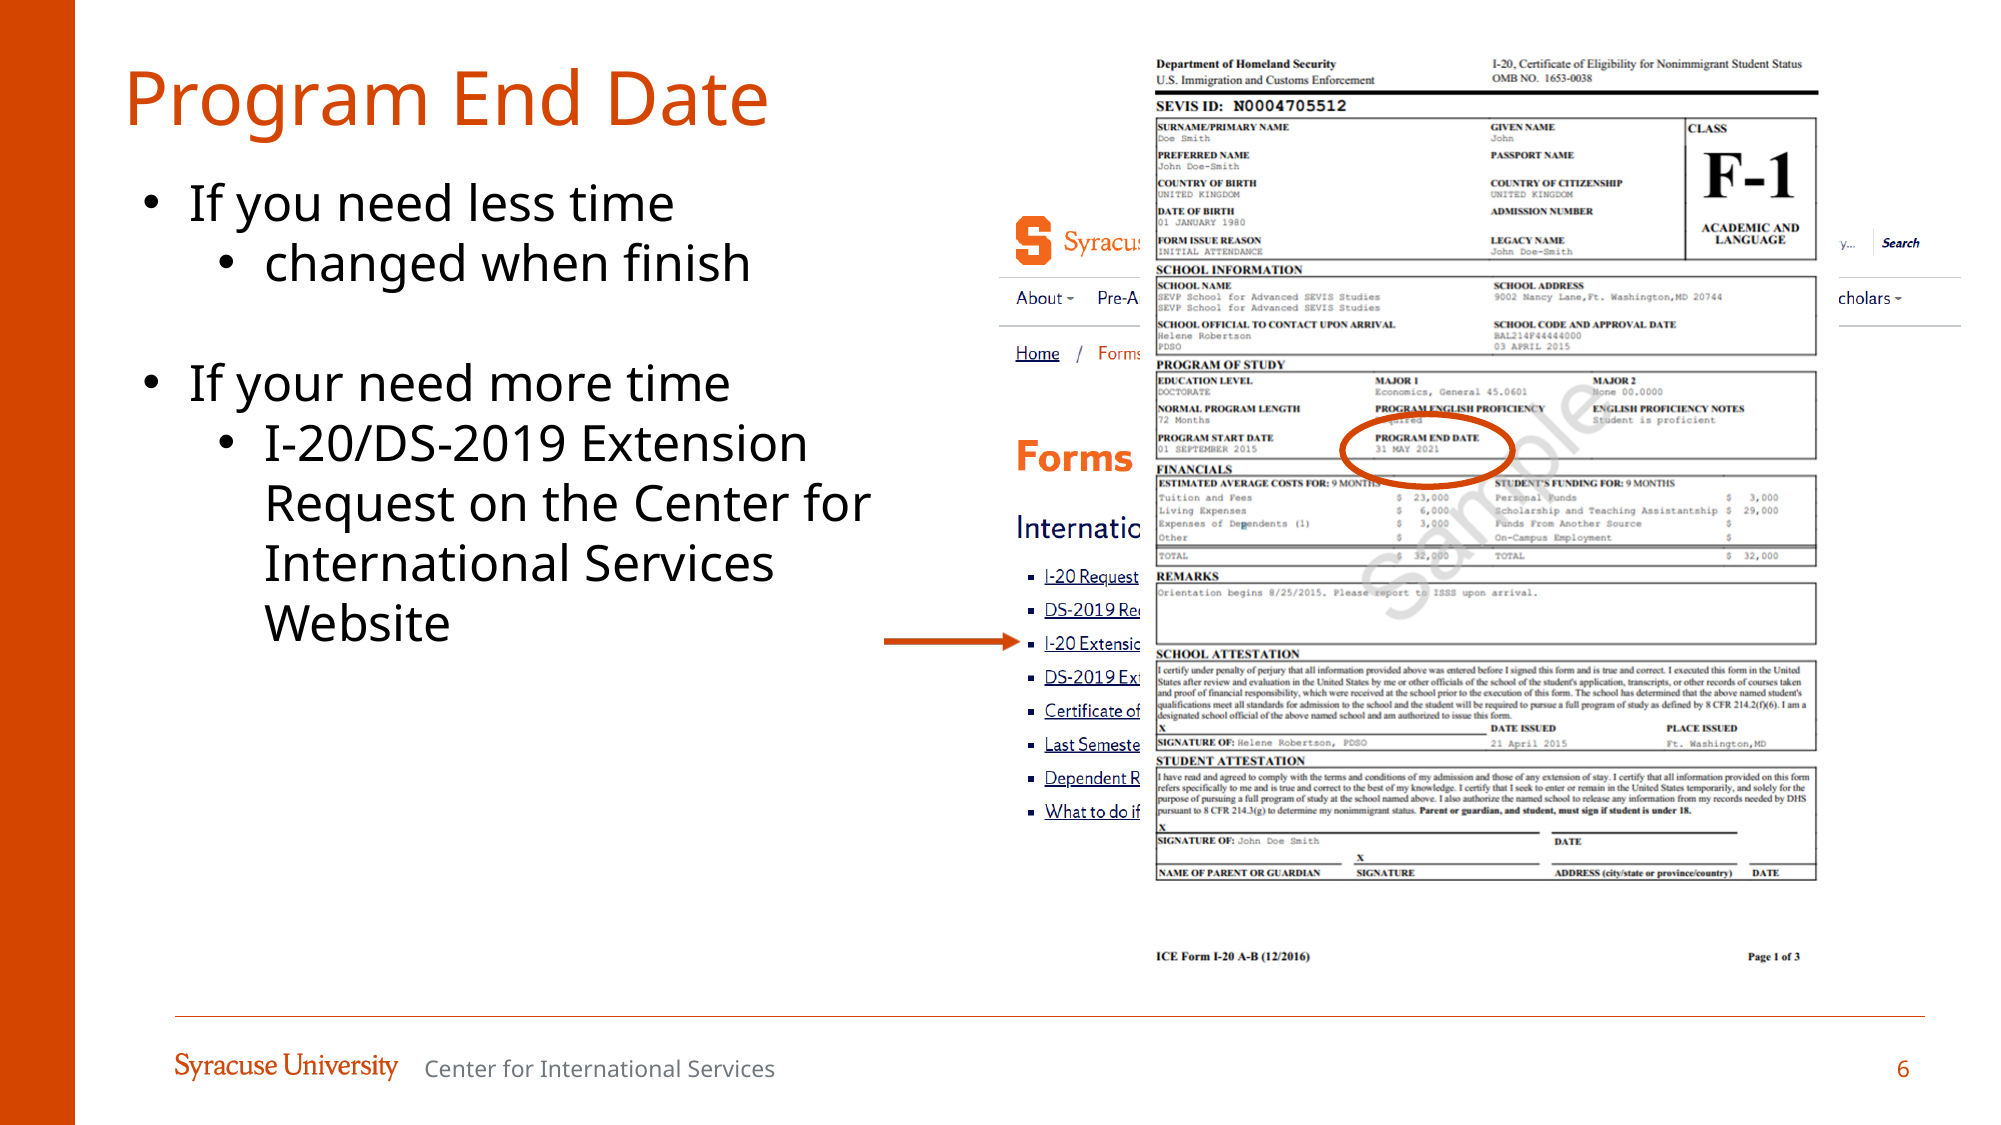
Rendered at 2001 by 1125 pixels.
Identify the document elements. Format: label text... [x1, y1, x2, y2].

picture [174, 1052, 399, 1082]
slide_number 6 [1825, 1039, 1925, 1100]
list Center for International Services [409, 1040, 1826, 1100]
title Program End Date [108, 43, 907, 143]
text_box If you need less time changed when finish If your need more time I-20/DS-2019 Extension Request on the Center for International Services Website [127, 164, 924, 659]
picture [884, 43, 1961, 983]
